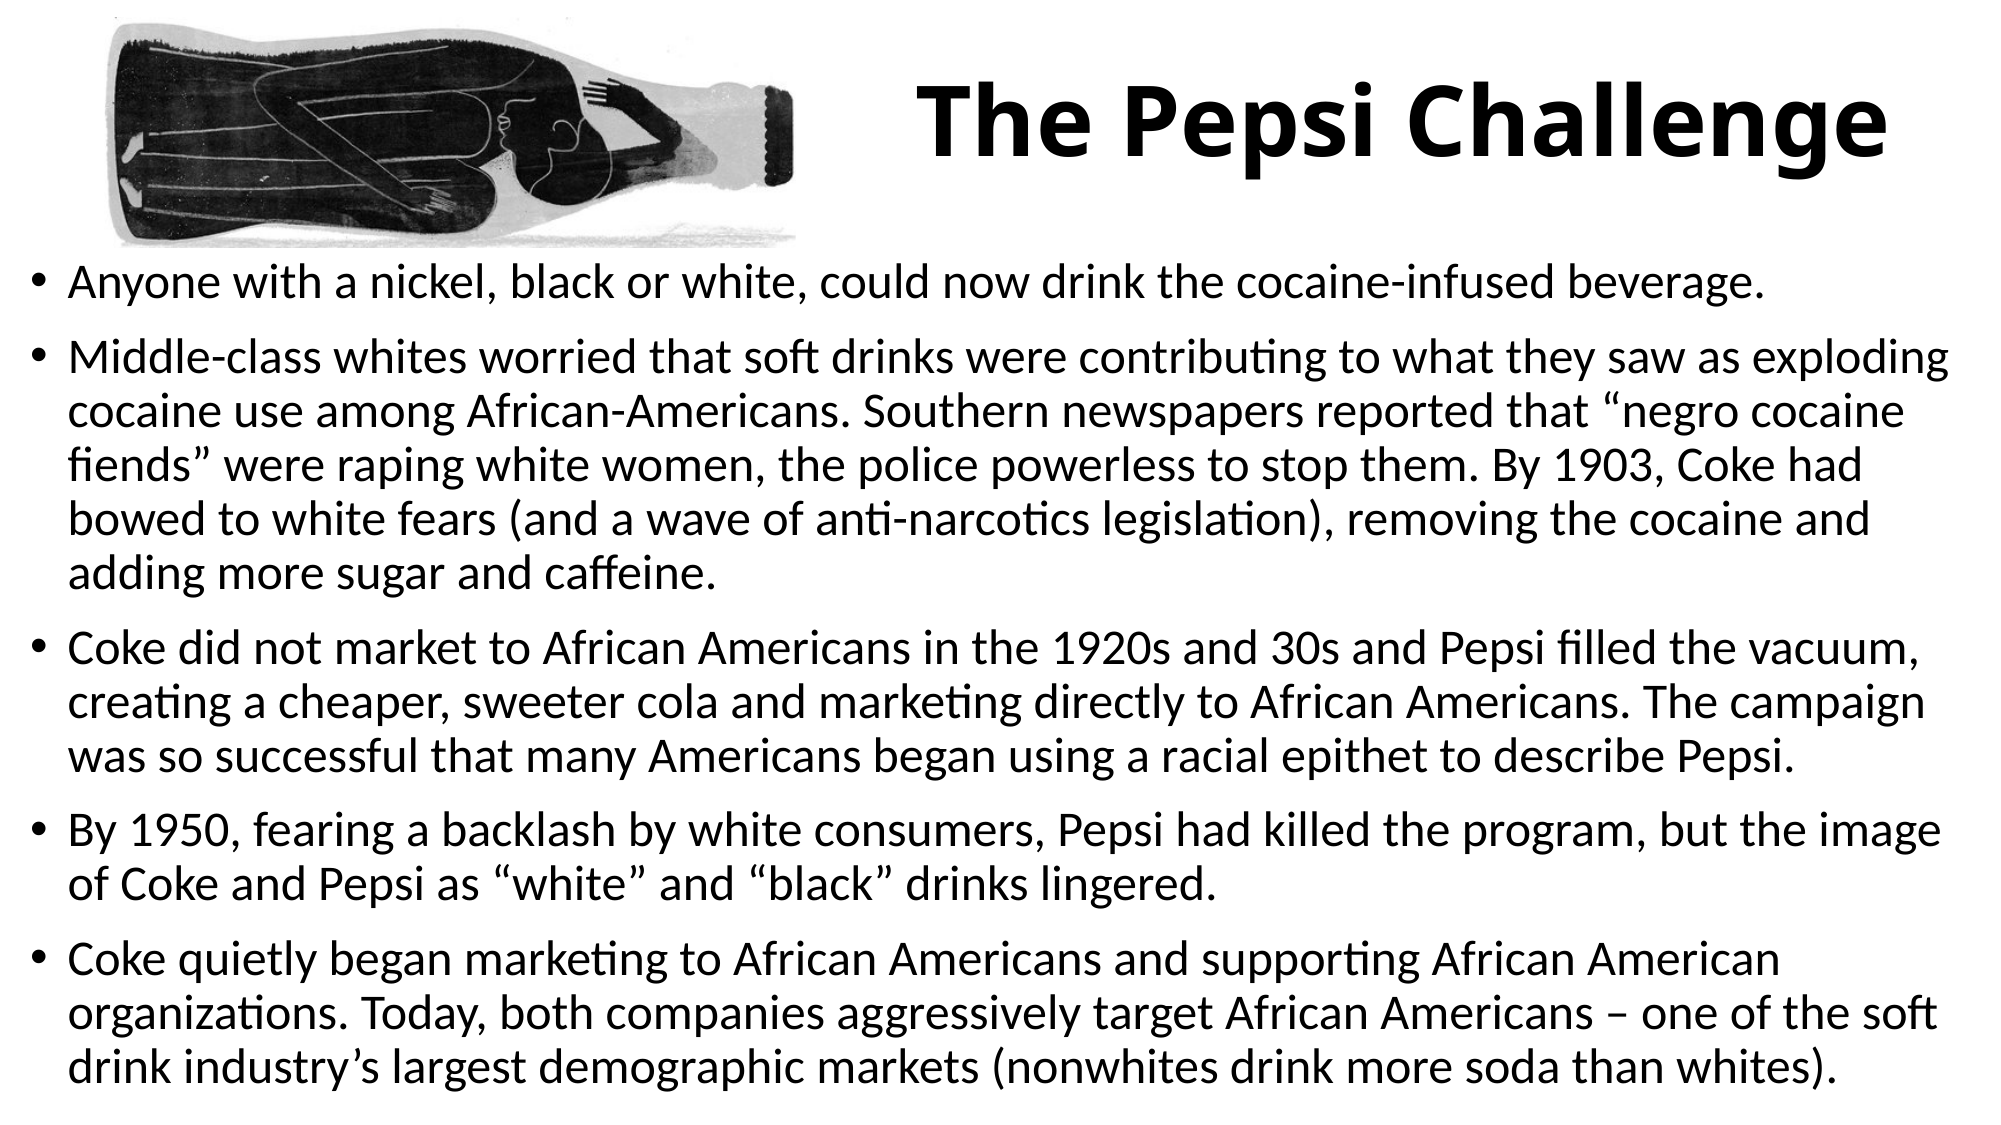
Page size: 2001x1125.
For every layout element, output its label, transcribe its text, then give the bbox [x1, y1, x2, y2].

title The Pepsi Challenge [862, 24, 1944, 224]
picture [104, 17, 796, 248]
list Anyone with a nickel, black or white, could now drink the cocaine-infused beverage. Middle-class whites worried that soft drinks were contributing to what they saw as exploding cocaine use among African-Americans. Southern newspapers reported that “negro cocaine fiends” were raping white women, the police powerless to stop them. By 1903, Coke had bowed to white fears (and a wave of anti-narcotics legislation), removing the cocaine and adding more sugar and caffeine. Coke did not market to African Americans in the 1920s and 30s and Pepsi filled the vacuum, creating a cheaper, sweeter cola and marketing directly to African Americans. The campaign was so successful that many Americans began using a racial epithet to describe Pepsi. By 1950, fearing a backlash by white consumers, Pepsi had killed the program, but the image of Coke and Pepsi as “white” and “black” drinks lingered. Coke quietly began marketing to African Americans and supporting African American organizations. Today, both companies aggressively target African Americans – one of the soft drink industry’s largest demographic markets (nonwhites drink more soda than whites). [15, 247, 1983, 1105]
